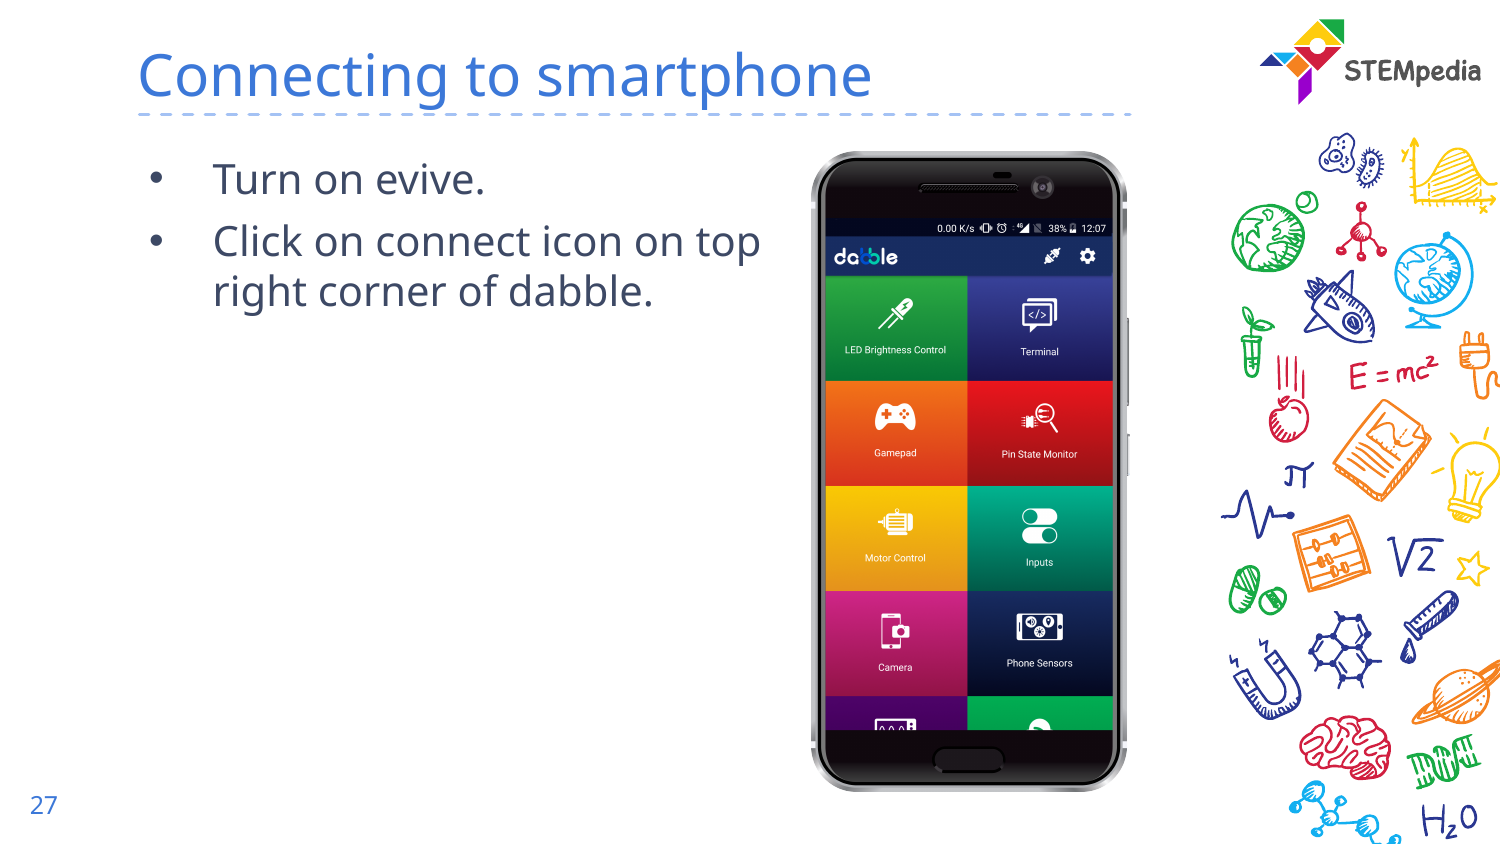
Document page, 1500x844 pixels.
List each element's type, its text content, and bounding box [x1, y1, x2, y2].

slide_number 27 [14, 774, 105, 840]
title Connecting to smartphone [122, 0, 1130, 123]
list Turn on evive. Click on connect icon on top right corner of dabble. [122, 137, 786, 806]
picture [810, 151, 1131, 793]
